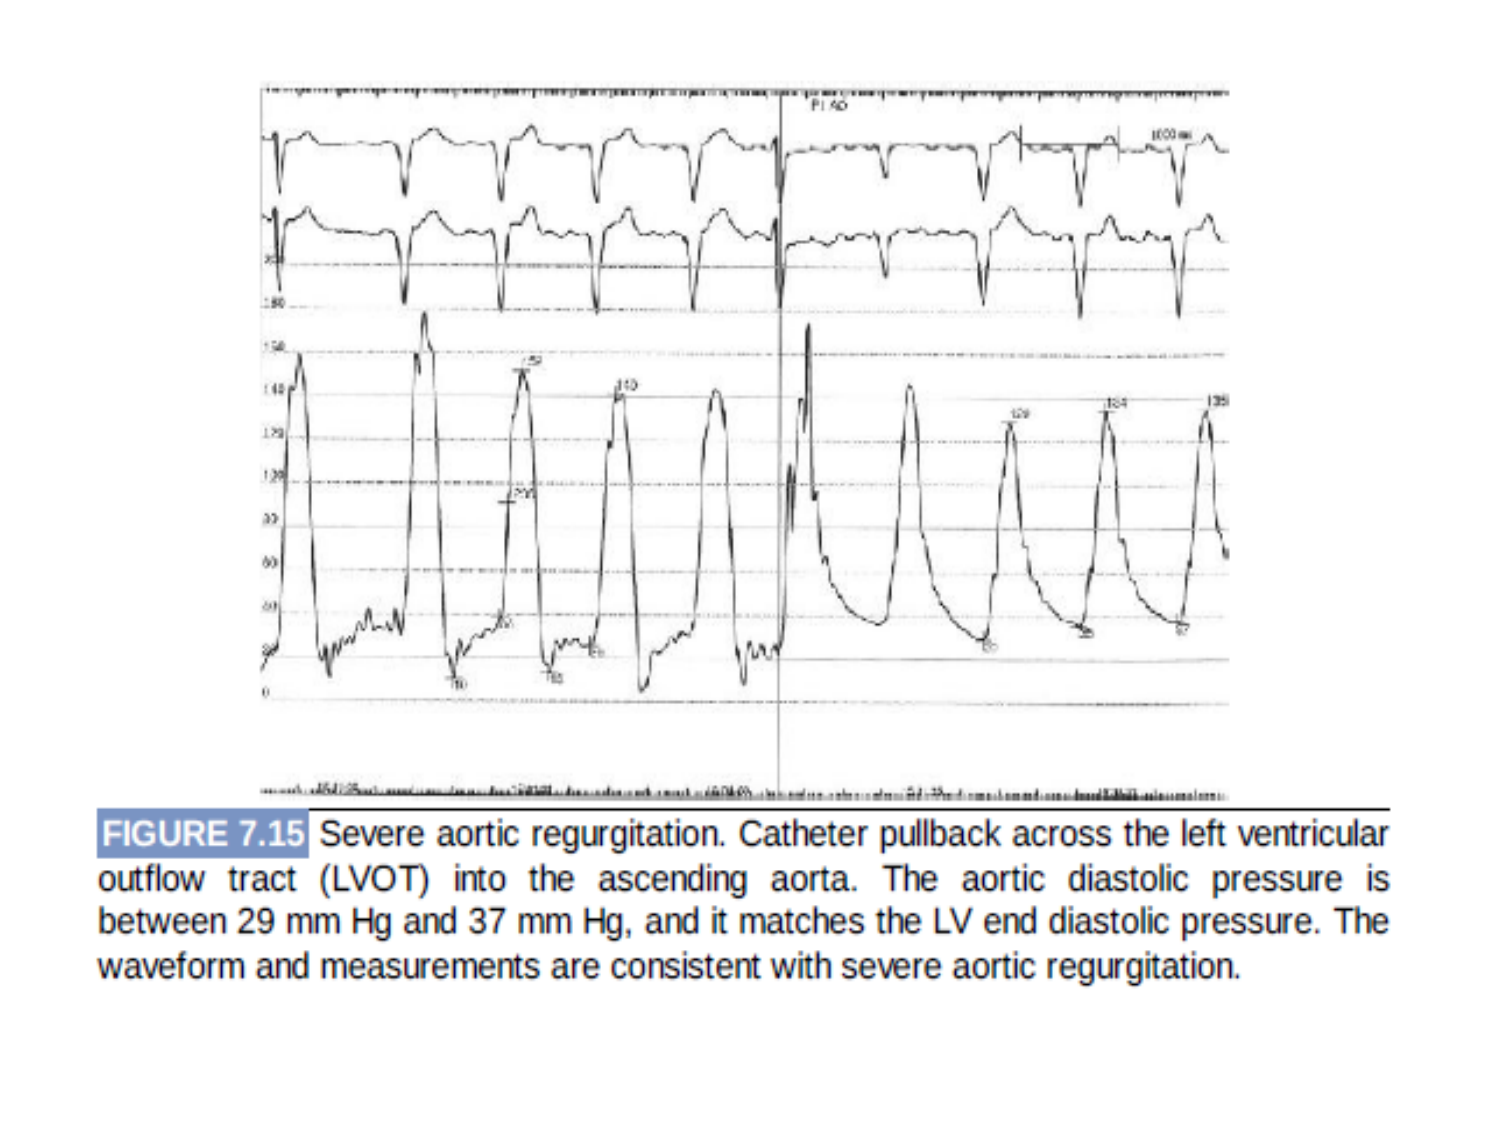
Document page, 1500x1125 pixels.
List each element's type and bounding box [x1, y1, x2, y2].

picture [65, 74, 1435, 1039]
